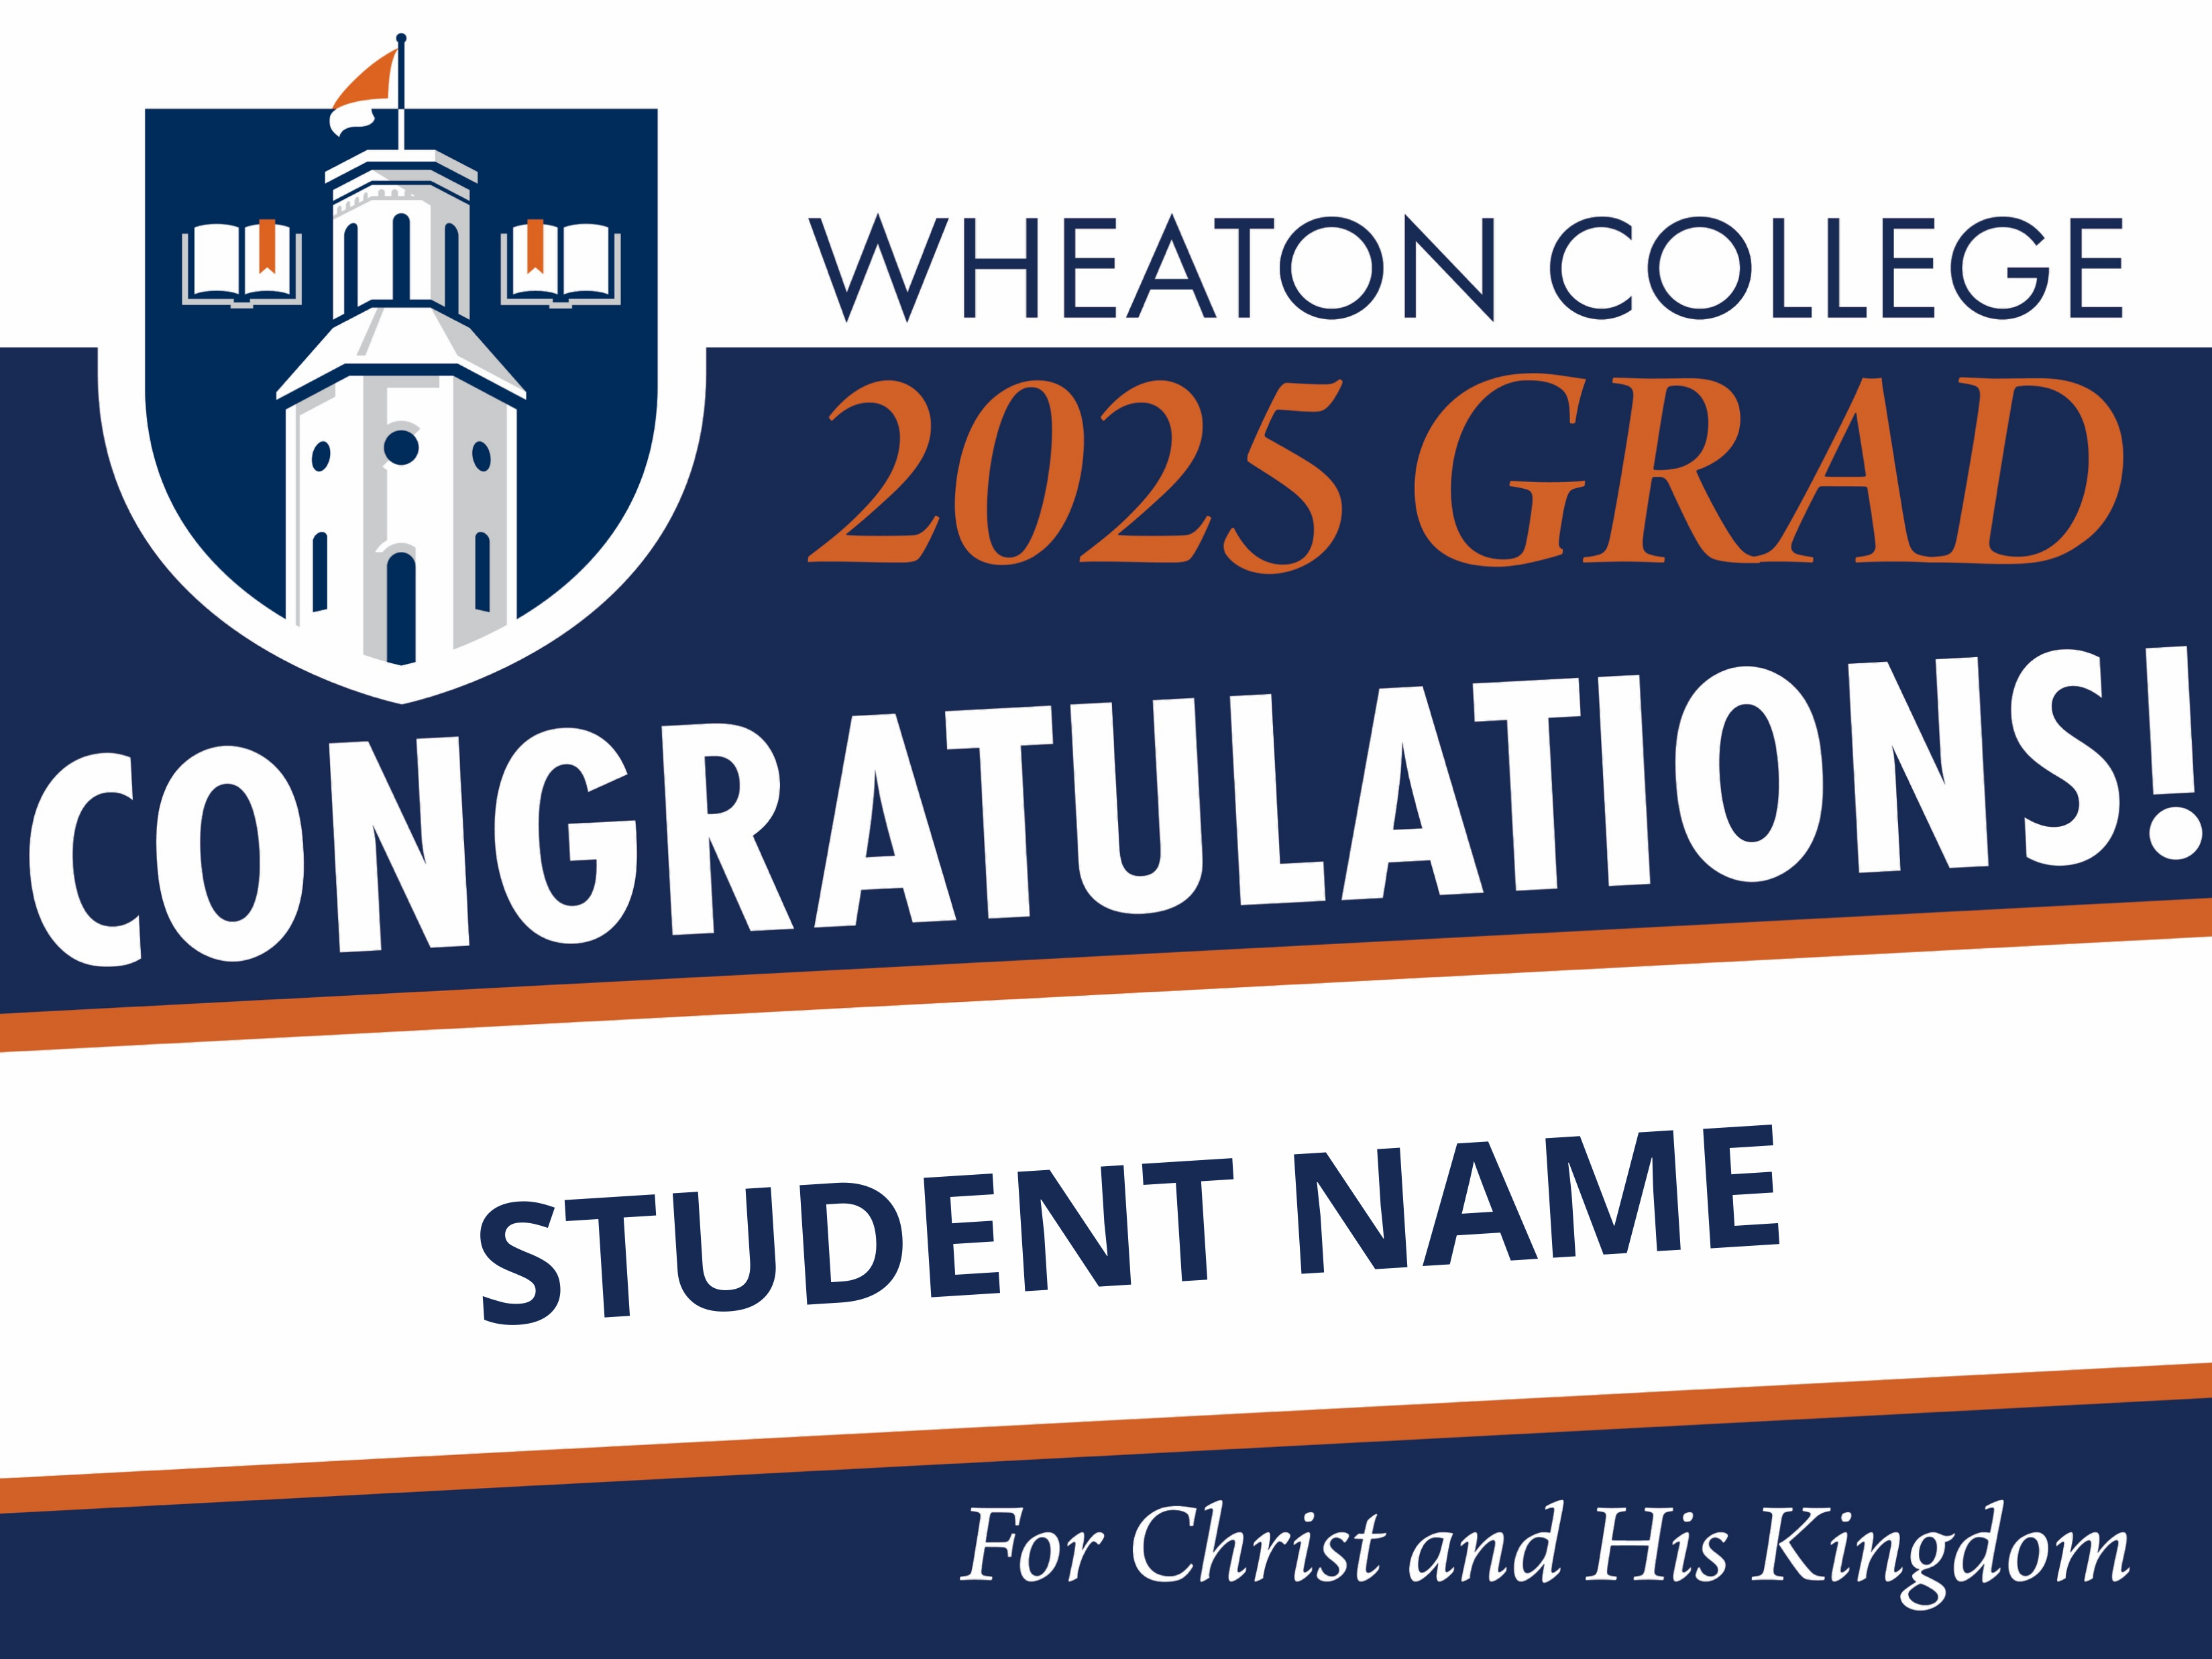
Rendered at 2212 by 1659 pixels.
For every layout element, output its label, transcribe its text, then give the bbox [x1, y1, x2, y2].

picture [0, 0, 2212, 1659]
text_box STUDENT NAME [82, 1045, 2176, 1389]
